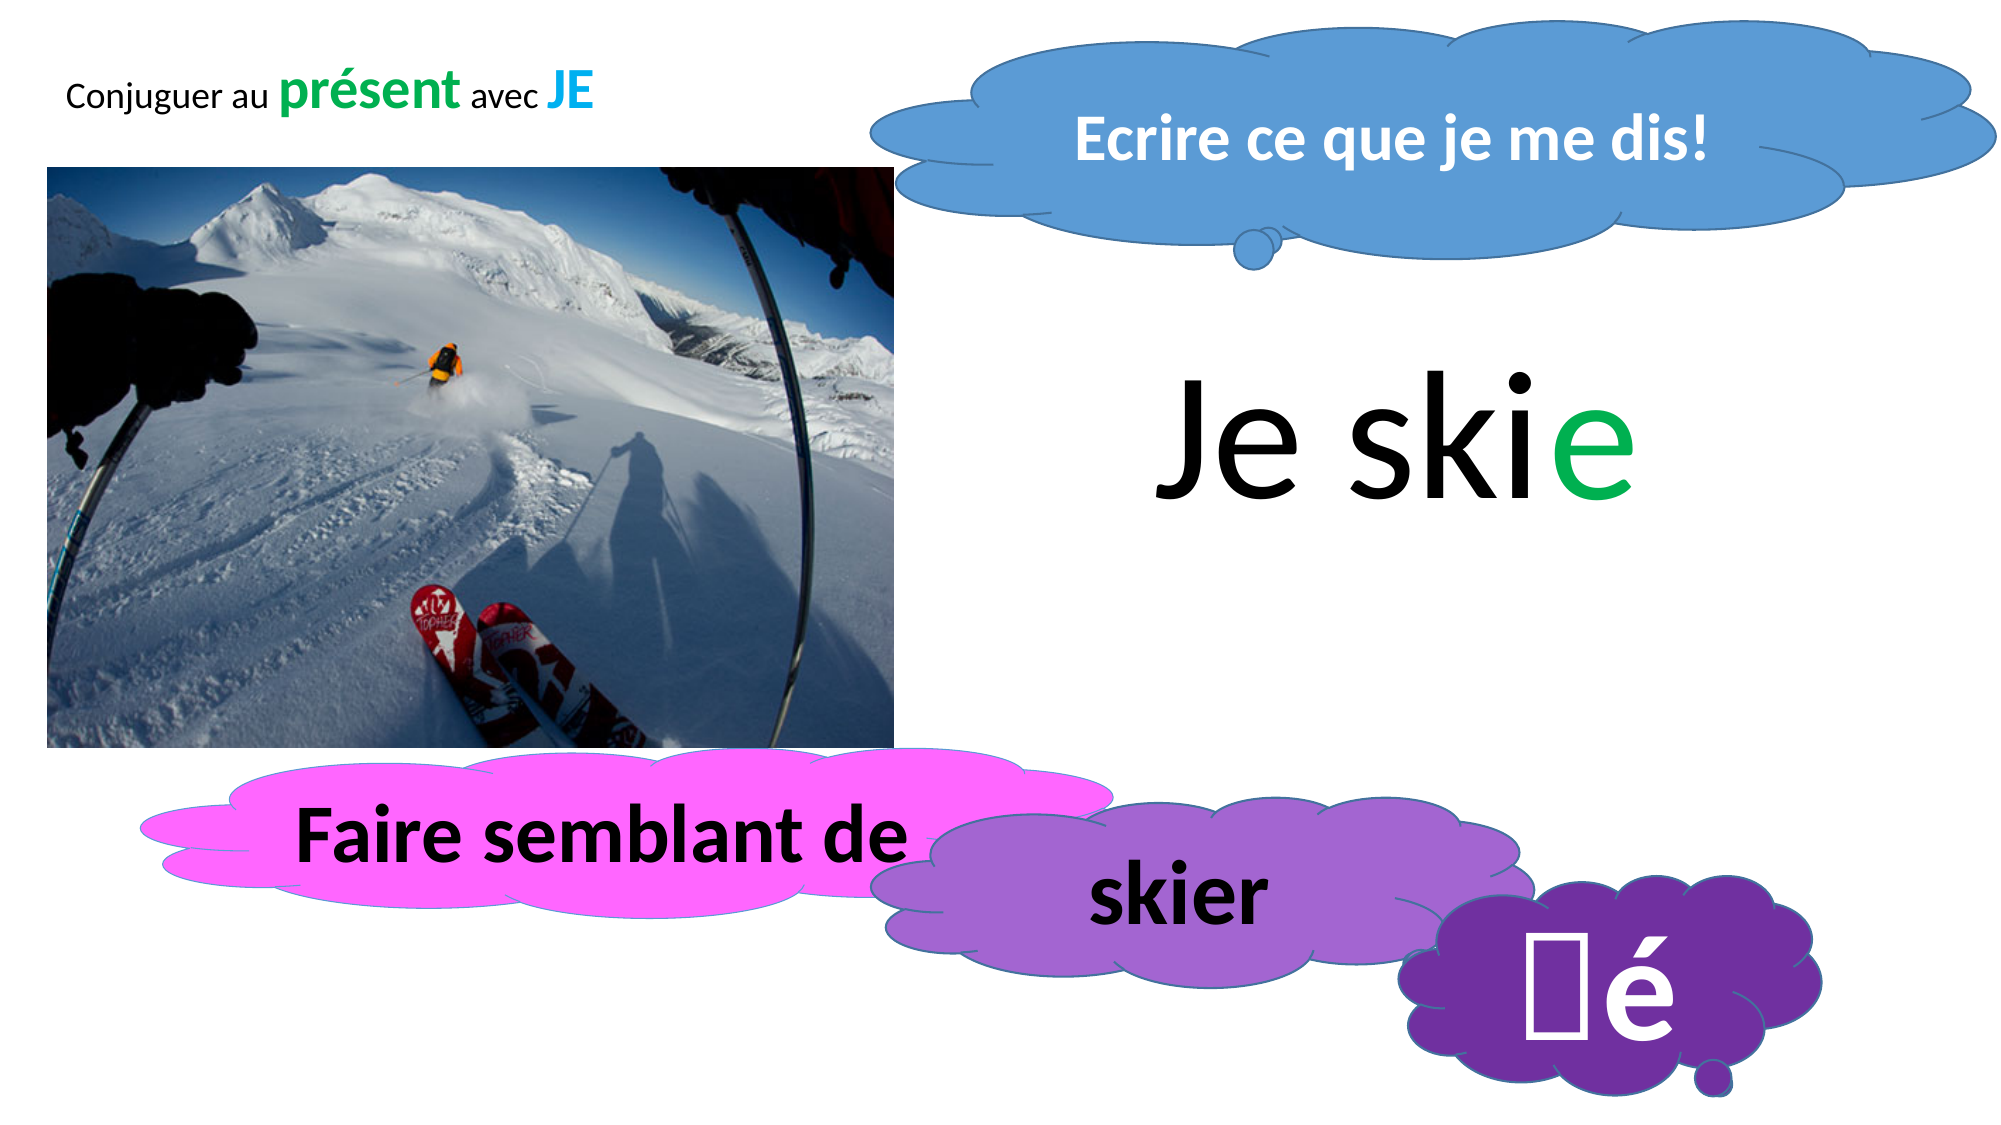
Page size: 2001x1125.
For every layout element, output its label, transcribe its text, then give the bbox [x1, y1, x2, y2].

text_box Je ski… [1139, 307, 1684, 543]
text_box Faire semblant de [139, 747, 1114, 920]
text_box skier [869, 796, 1536, 990]
text_box e [1533, 341, 1687, 511]
text_box Ecrire ce que je me dis! [869, 20, 1997, 271]
picture [47, 167, 894, 748]
text_box Conjuguer au présent avec JE [51, 42, 611, 128]
text_box é [1397, 874, 1823, 1098]
